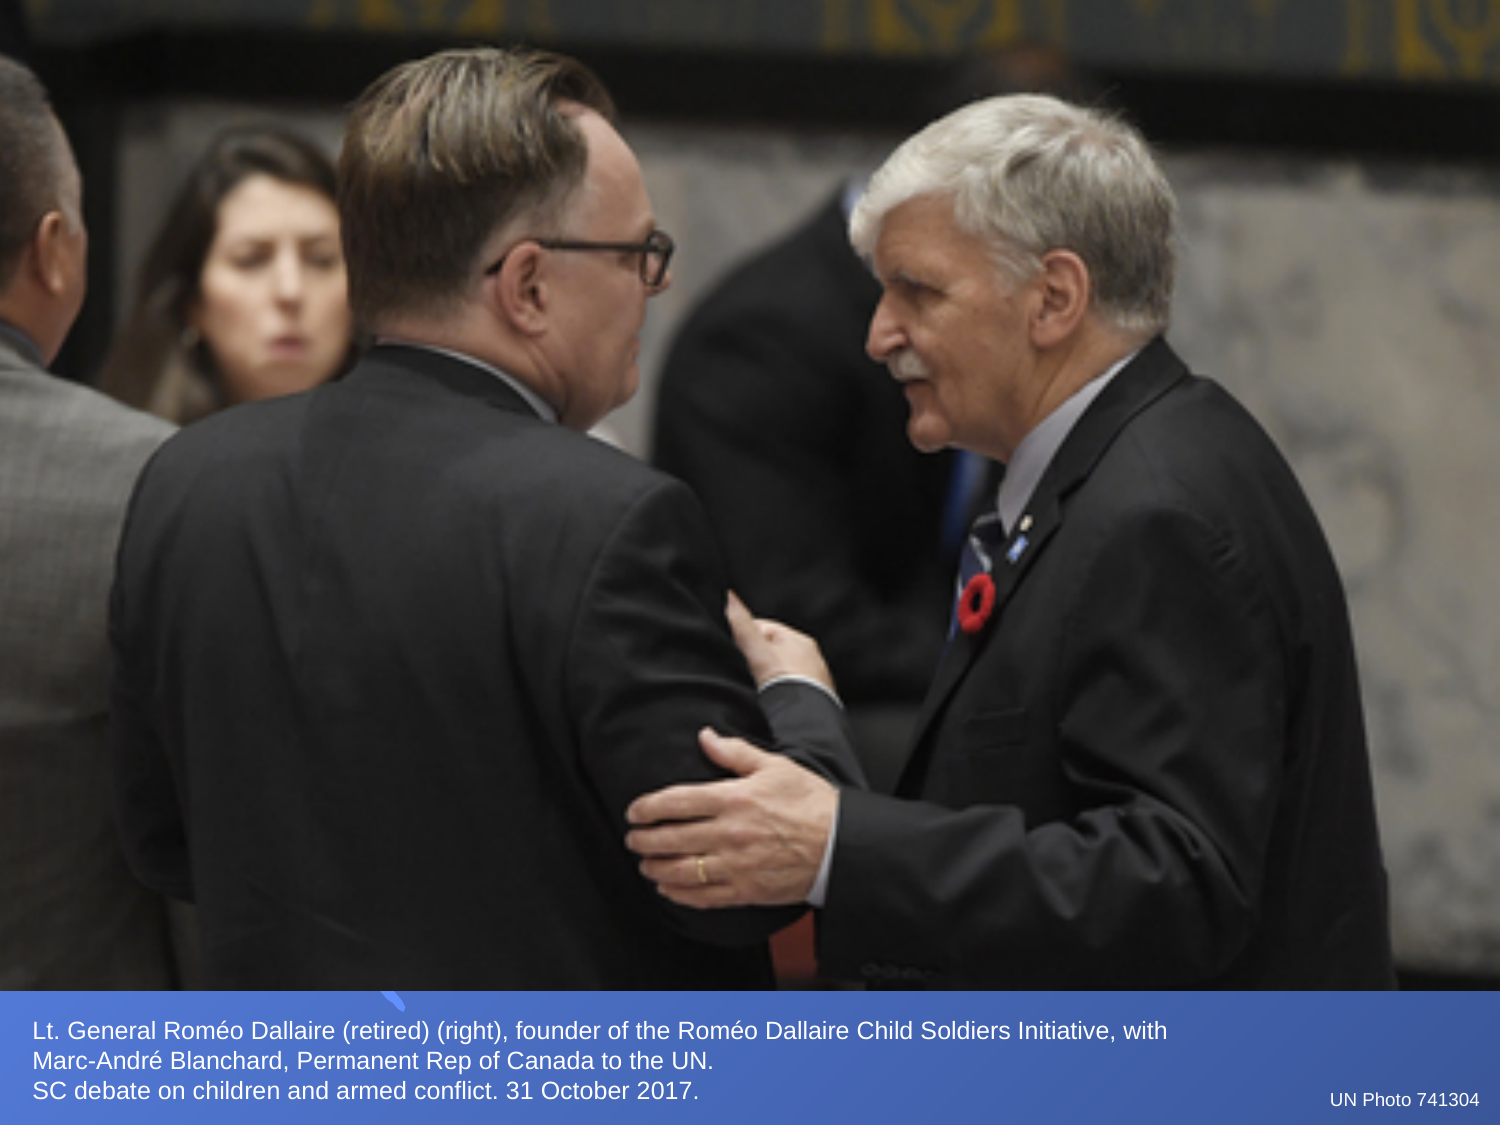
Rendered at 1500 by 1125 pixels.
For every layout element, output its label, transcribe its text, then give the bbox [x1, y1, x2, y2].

text_box UN Photo 741304 [1315, 1079, 1495, 1118]
text_box Lt. General Roméo Dallaire (retired) (right), founder of the Roméo Dallaire Child Soldiers Initiative, with Marc-André Blanchard, Permanent Rep of Canada to the UN. SC debate on children and armed conflict. 31 October 2017. [17, 1007, 1500, 1112]
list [0, 0, 1500, 992]
